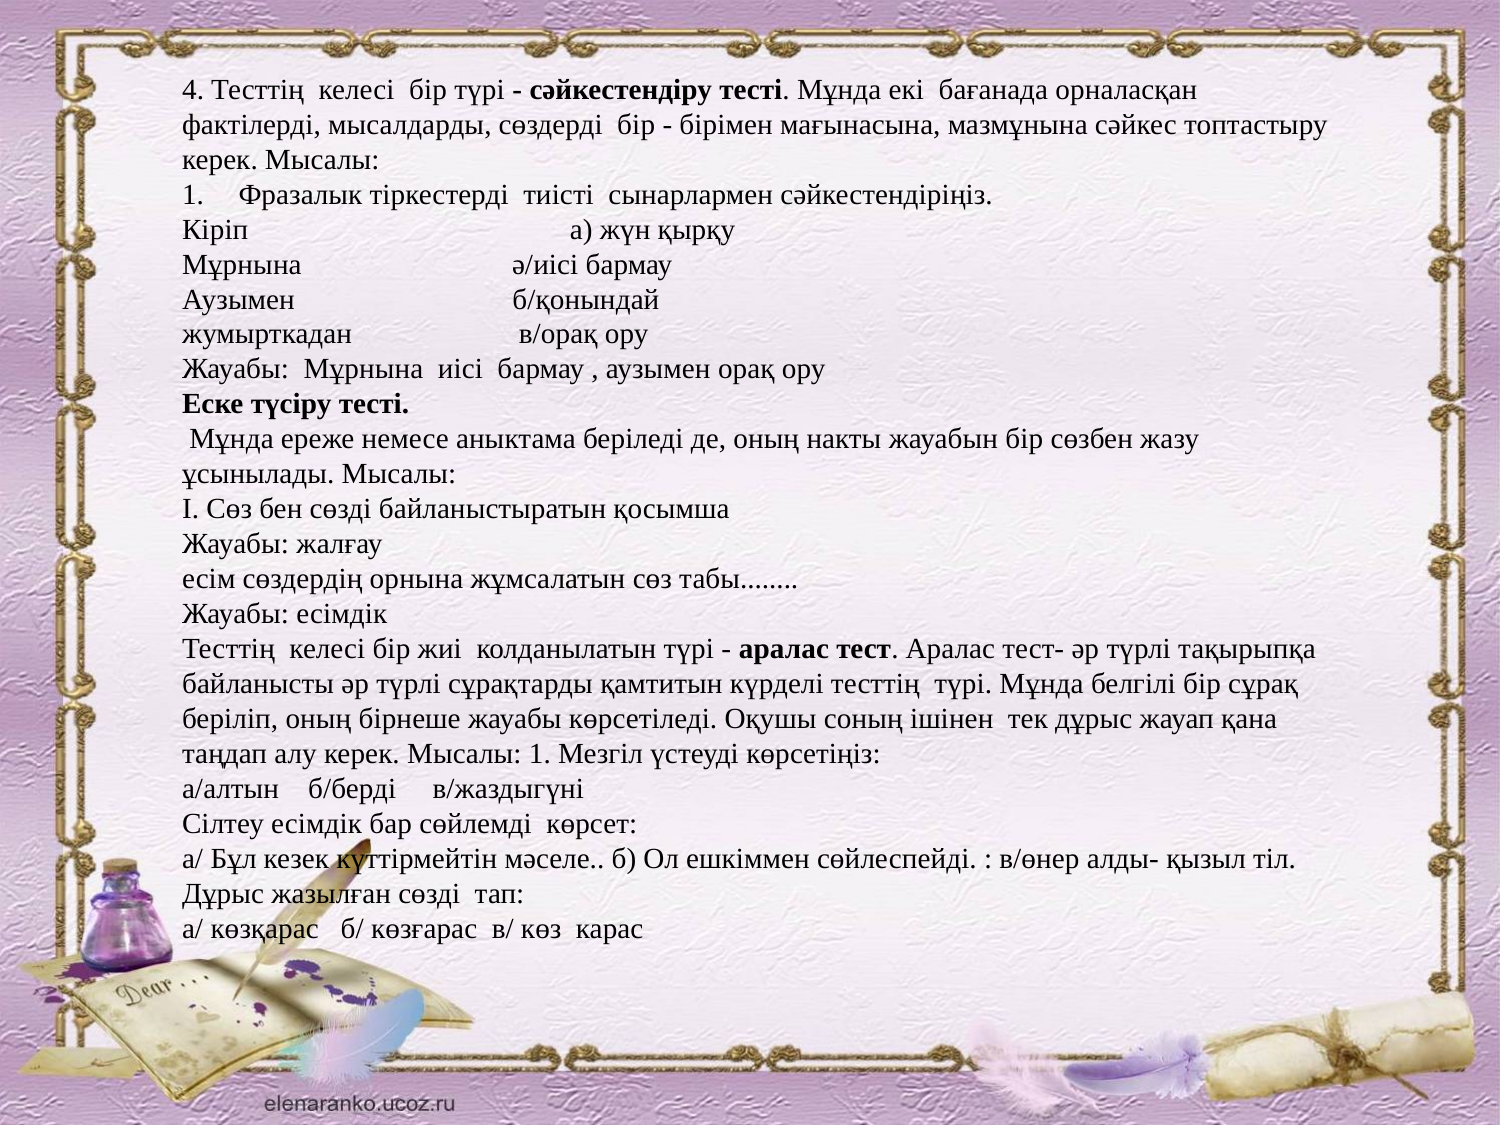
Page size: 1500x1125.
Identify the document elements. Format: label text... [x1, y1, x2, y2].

text_box 4. Тесттің келесі бір түрі - сәйкестендіру тесті. Мұнда екі бағанада орналасқан фактілерді, мысалдарды, сөздерді бір - бірімен мағынасына, мазмұнына сәйкес топтастыру керек. Мысалы: Фразалык тіркестерді тиісті сынарлармен сәйкестендіріңіз. Кіріп а) жүн қырқу Мұрнына ә/иісі бармау Аузымен б/қонындай жумырткадан в/орақ ору Жауабы: Мұрнына иісі бармау , аузымен орақ ору Еске түсіру тесті. Мұнда ереже немесе аныктама беріледі де, оның накты жауабын бір сөзбен жазу ұсынылады. Мысалы: I. Сөз бен сөзді байланыстыратын қосымша Жауабы: жалғау есім сөздердің орнына жұмсалатын сөз табы........ Жауабы: есімдік Тесттің келесі бір жиі колданылатын түрі - аралас тест. Аралас тест- әр түрлі тақырыпқа байланысты әр түрлі сұрақтарды қамтитын күрделі тесттің түрі. Мұнда белгілі бір сұрақ беріліп, оның бірнеше жауабы көрсетіледі. Оқушы соның ішінен тек дұрыс жауап қана таңдап алу керек. Мысалы: 1. Мезгіл үстеуді көрсетіңіз: а/алтын б/берді в/жаздыгүні Сілтеу есімдік бар сөйлемді көрсет: а/ Бұл кезек күттірмейтін мәселе.. б) Ол ешкіммен сөйлеспейді. : в/өнер алды- қызыл тіл. Дұрыс жазылған сөзді тап: а/ көзқарас б/ көзғарас в/ көз карас [167, 0, 1349, 1022]
picture [0, 0, 1500, 1125]
